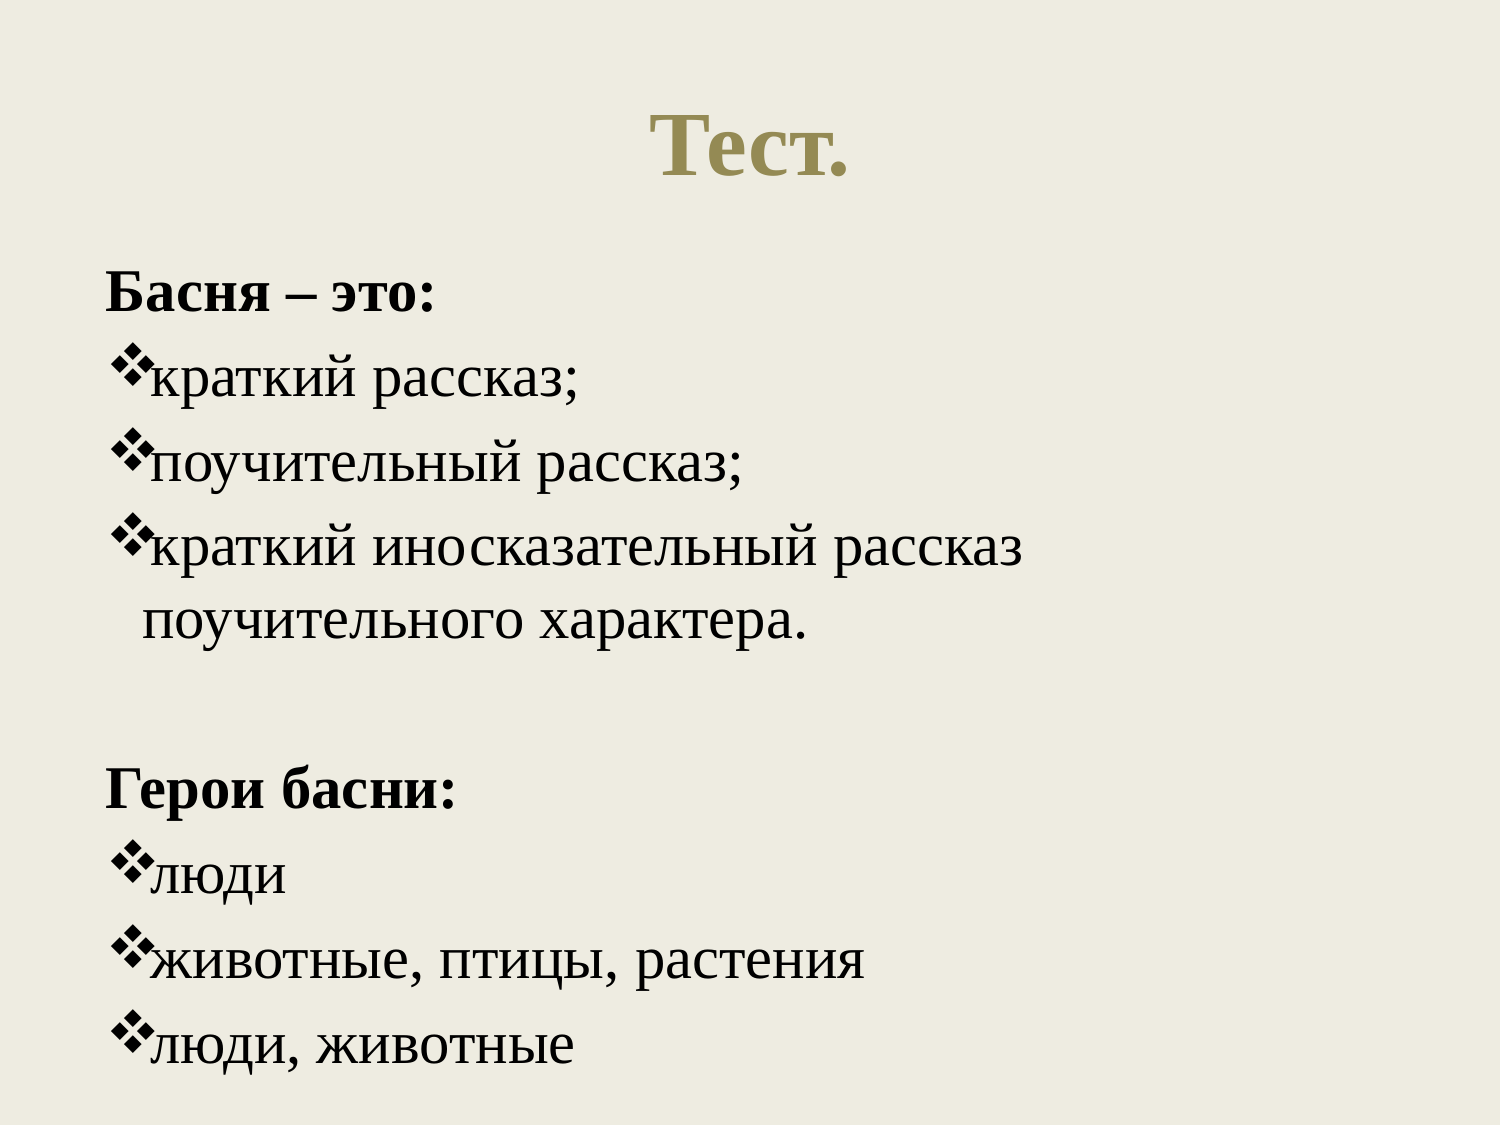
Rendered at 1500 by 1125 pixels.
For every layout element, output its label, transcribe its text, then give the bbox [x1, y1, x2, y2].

list Басня – это: краткий рассказ; поучительный рассказ; краткий иносказательный рассказ поучительного характера. Герои басни: люди животные, птицы, растения люди, животные [74, 242, 1426, 1091]
title Тест. [74, 44, 1426, 233]
